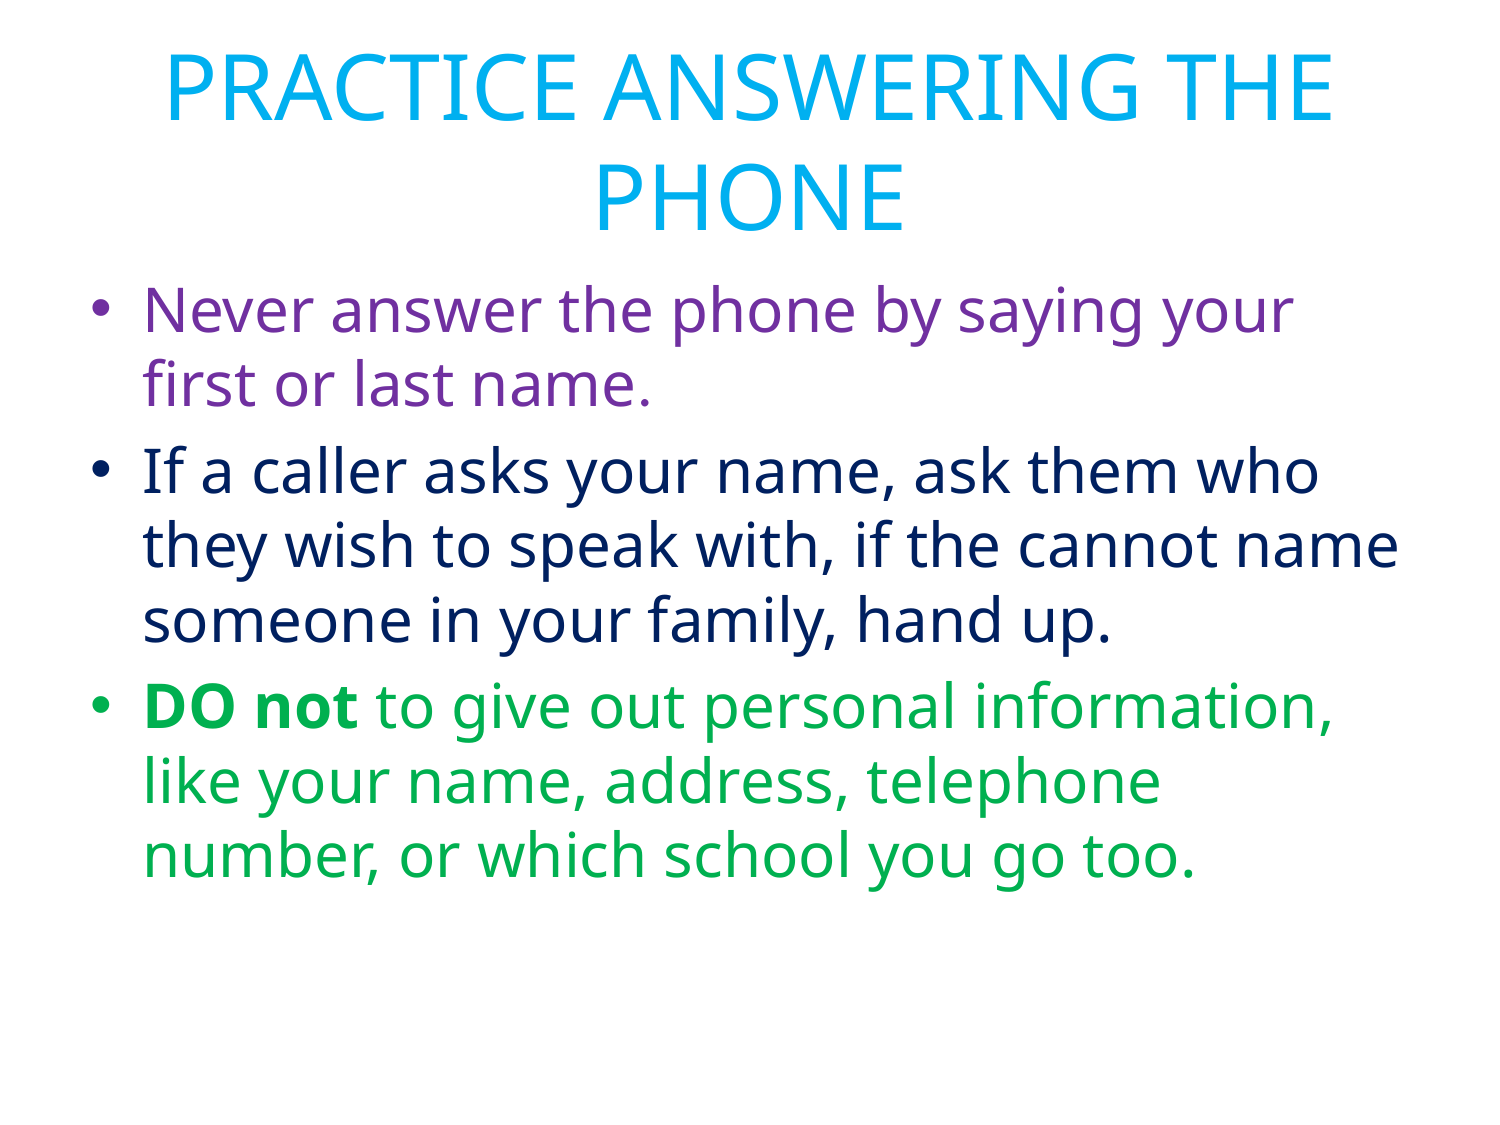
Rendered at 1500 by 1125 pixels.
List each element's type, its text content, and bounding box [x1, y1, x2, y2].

list Never answer the phone by saying your first or last name. If a caller asks your name, ask them who they wish to speak with, if the cannot name someone in your family, hand up. DO not to give out personal information, like your name, address, telephone number, or which school you go too. [75, 262, 1425, 1005]
title PRACTICE ANSWERING THE PHONE [75, 45, 1425, 233]
